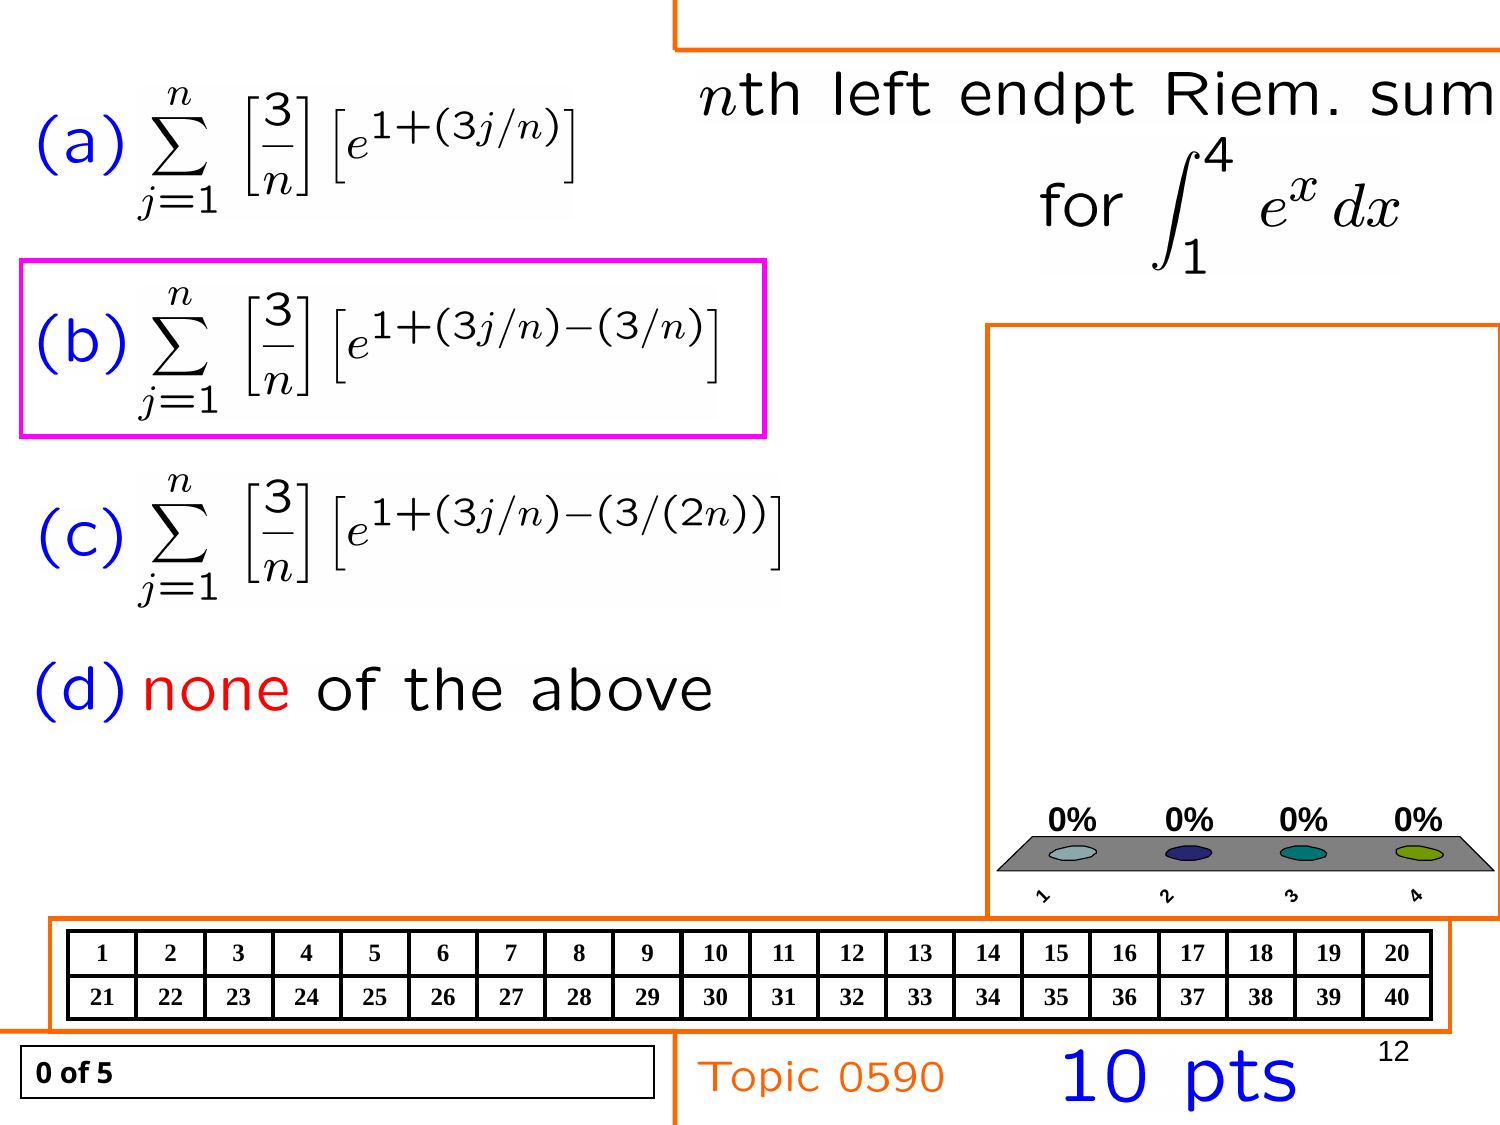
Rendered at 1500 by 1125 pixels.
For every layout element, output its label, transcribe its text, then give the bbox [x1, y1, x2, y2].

picture [38, 507, 123, 570]
text_box [20, 260, 765, 437]
picture [1062, 1048, 1296, 1113]
title 1+1= [75, 45, 1425, 233]
text_box [87, 249, 650, 260]
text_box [20, 1045, 655, 1099]
picture [137, 85, 575, 221]
text_box [50, 918, 1450, 1032]
picture [697, 68, 1492, 125]
text_box [562, 62, 1013, 250]
picture [137, 285, 718, 421]
slide_number 12 [1350, 1032, 1425, 1103]
picture [37, 114, 125, 177]
picture [35, 660, 123, 724]
picture [137, 473, 781, 609]
picture [697, 1060, 945, 1098]
picture [1040, 137, 1401, 274]
picture [144, 663, 713, 711]
text_box [87, 437, 650, 663]
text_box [957, 312, 1500, 951]
picture [37, 313, 125, 376]
